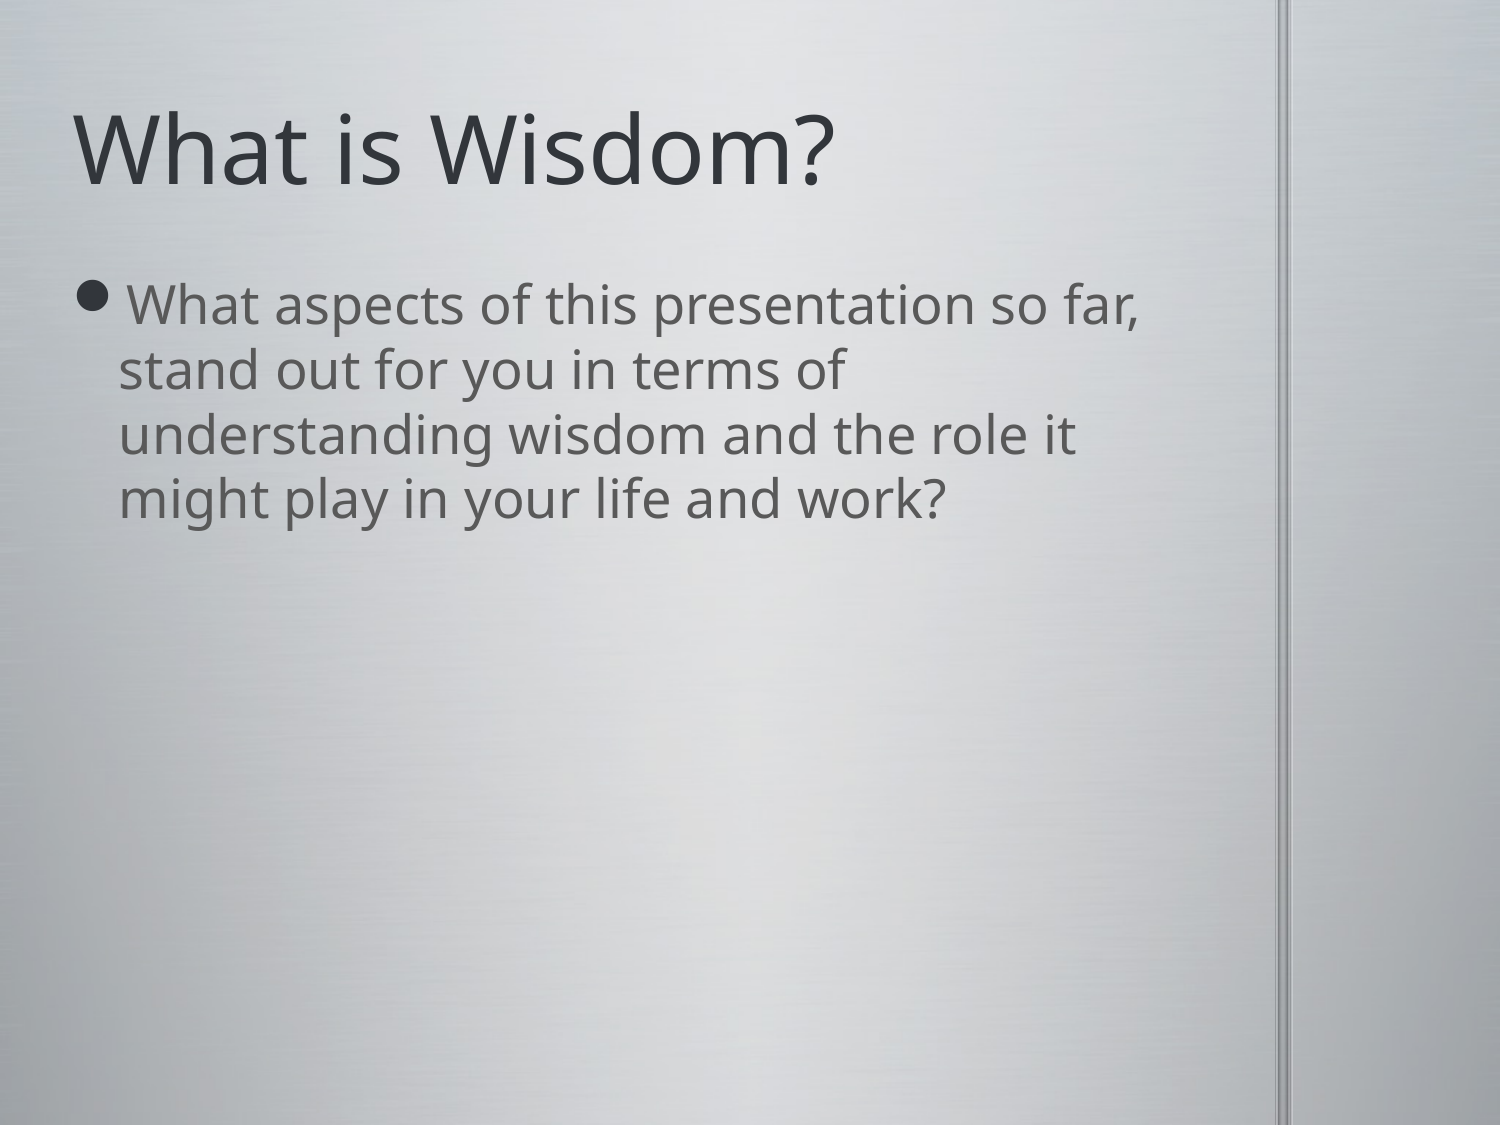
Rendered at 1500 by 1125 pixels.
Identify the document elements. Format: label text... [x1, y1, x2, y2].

title What is Wisdom? [57, 86, 1220, 207]
picture [0, 0, 1500, 1125]
list What aspects of this presentation so far, stand out for you in terms of understanding wisdom and the role it might play in your life and work? [57, 262, 1220, 1005]
